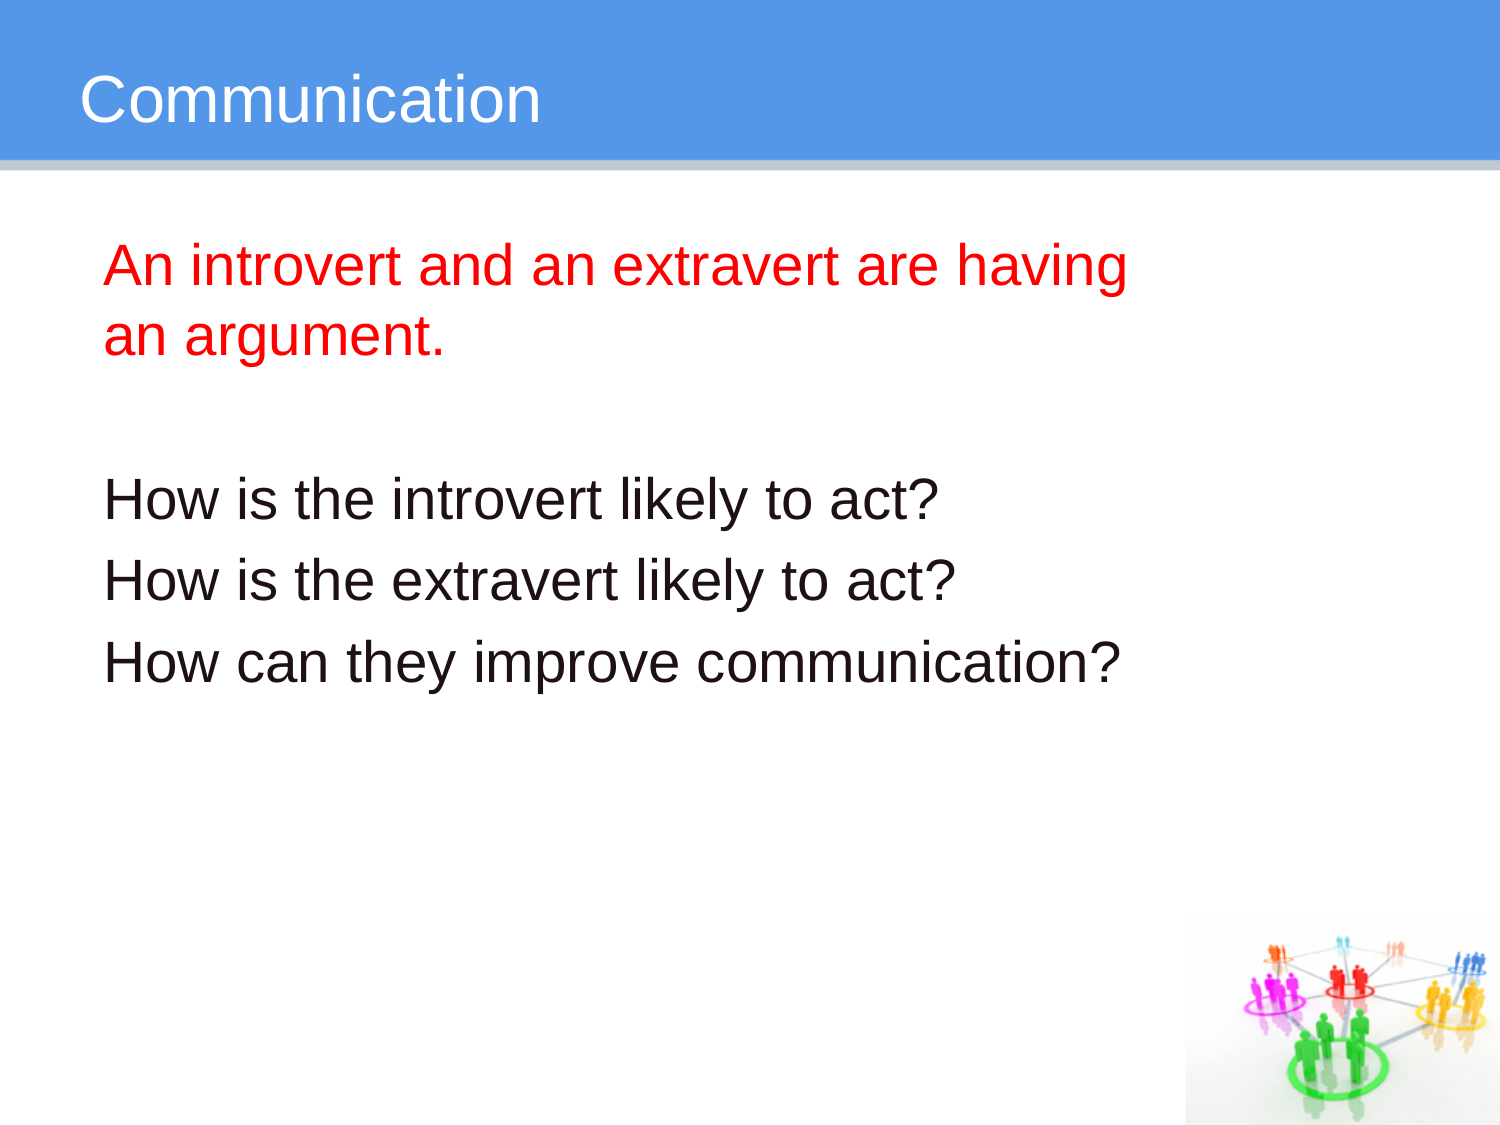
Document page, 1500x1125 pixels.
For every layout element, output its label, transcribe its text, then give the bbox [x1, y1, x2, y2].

title Communication [64, 54, 1057, 138]
picture [0, 0, 1500, 1125]
list An introvert and an extravert are having an argument. How is the introvert likely to act? How is the extravert likely to act? How can they improve communication? [88, 219, 1164, 1024]
